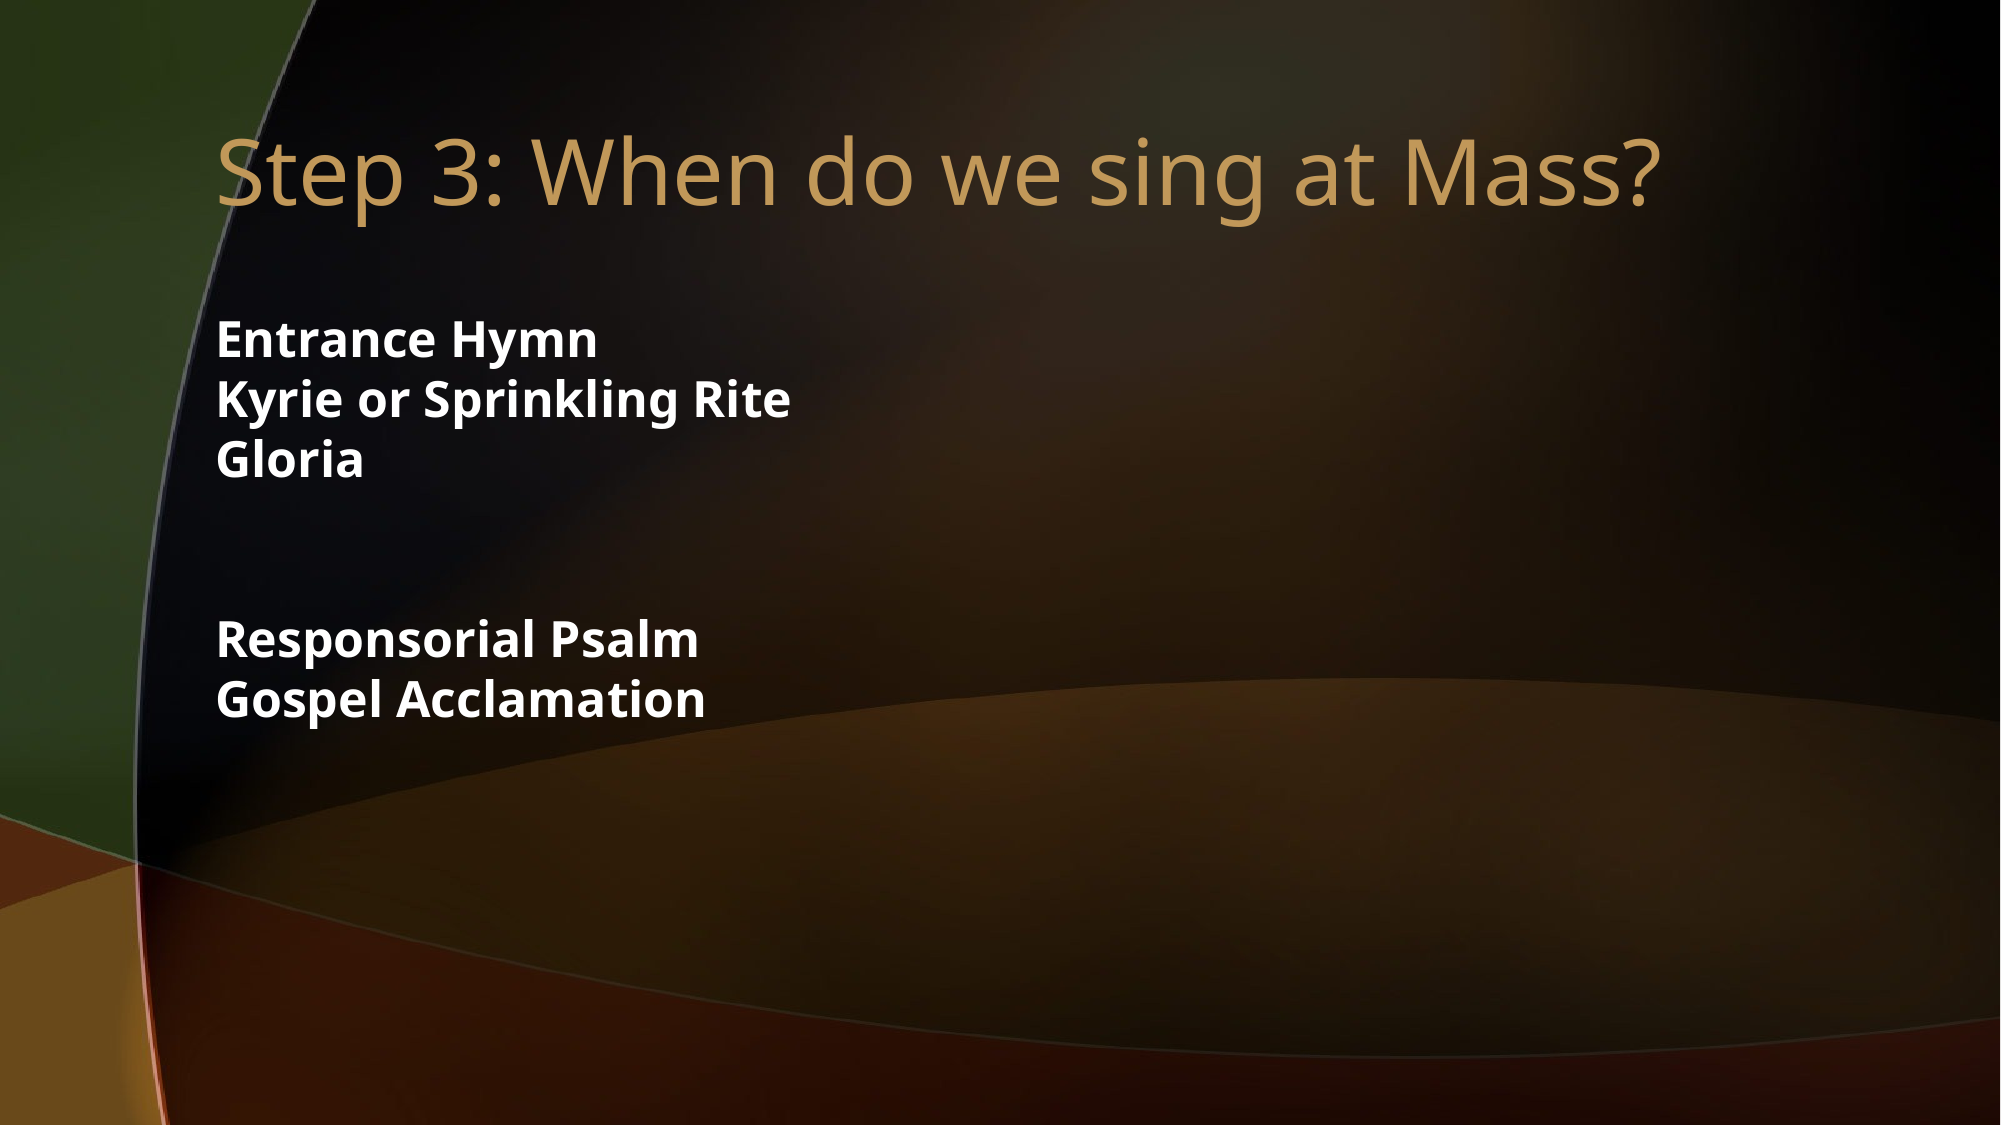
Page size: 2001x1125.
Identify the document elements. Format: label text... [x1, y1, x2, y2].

list Entrance Hymn Kyrie or Sprinkling Rite Gloria Responsorial Psalm Gospel Acclamation [200, 299, 1863, 1085]
picture [0, 0, 2001, 1125]
title Step 3: When do we sing at Mass? [200, 59, 1863, 278]
